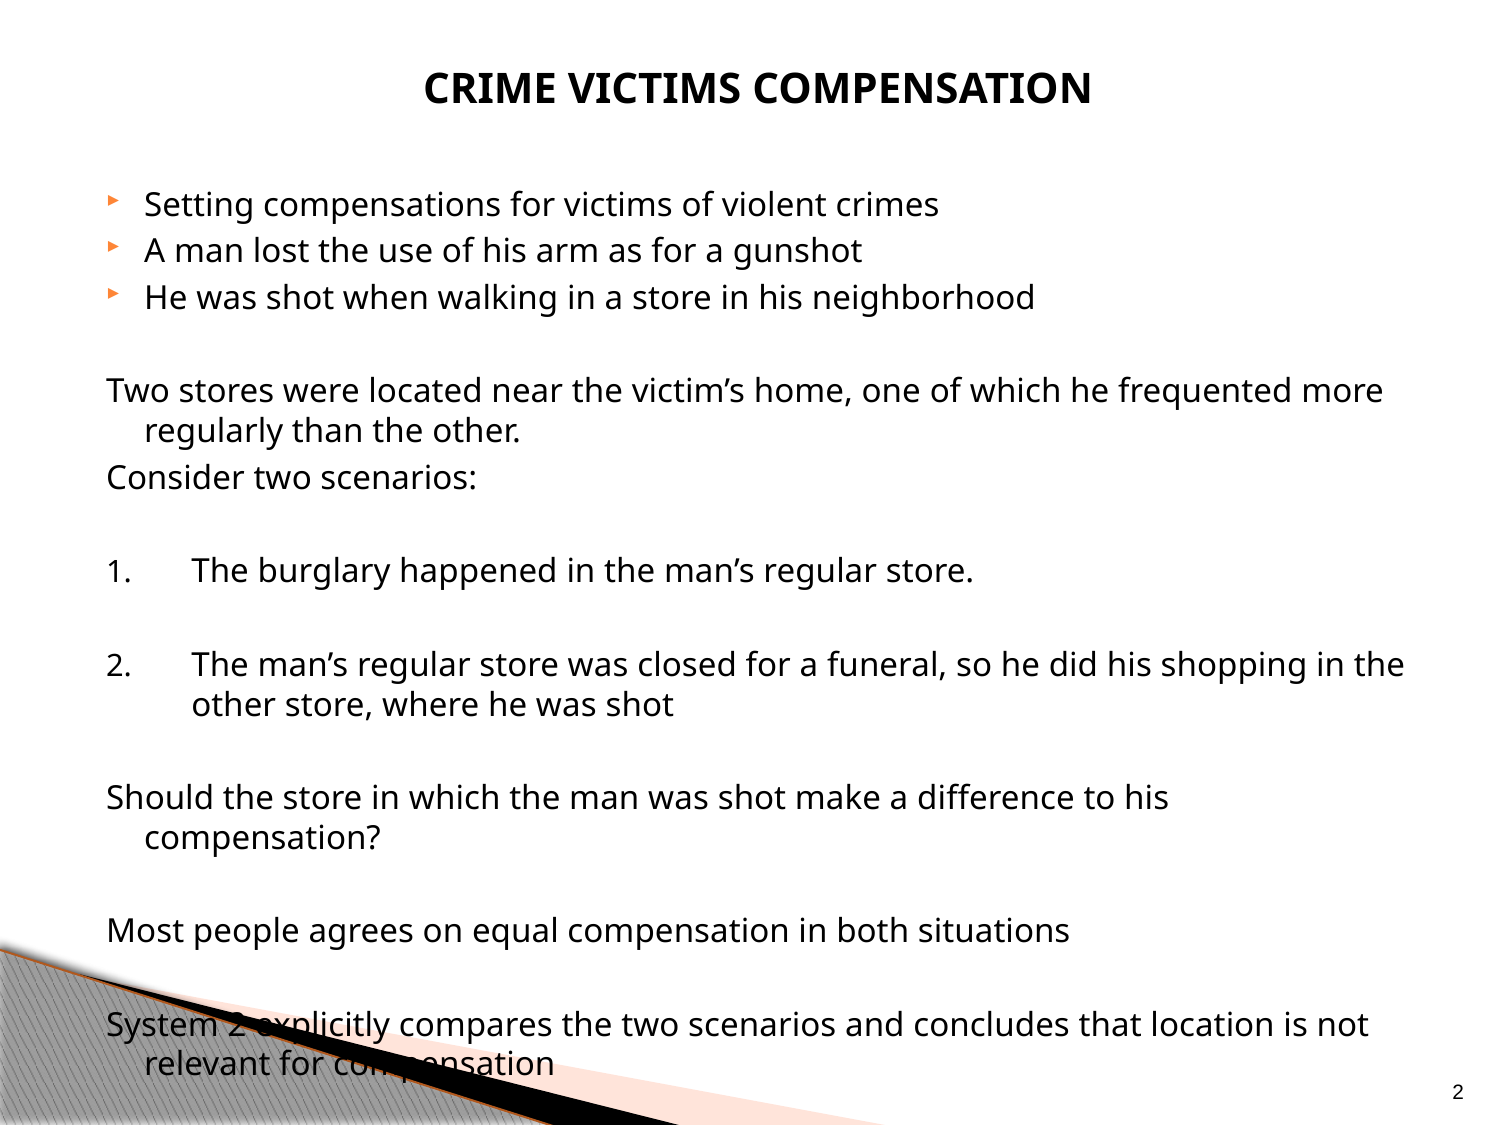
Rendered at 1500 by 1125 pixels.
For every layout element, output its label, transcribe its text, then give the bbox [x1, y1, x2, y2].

slide_number 2 [1418, 1051, 1479, 1112]
list Crime victims compensation Setting compensations for victims of violent crimes A man lost the use of his arm as for a gunshot He was shot when walking in a store in his neighborhood Two stores were located near the victim’s home, one of which he frequented more regularly than the other. Consider two scenarios: The burglary happened in the man’s regular store. The man’s regular store was closed for a funeral, so he did his shopping in the other store, where he was shot Should the store in which the man was shot make a difference to his compensation? Most people agrees on equal compensation in both situations System 2 explicitly compares the two scenarios and concludes that location is not relevant for compensation [75, 54, 1425, 1094]
